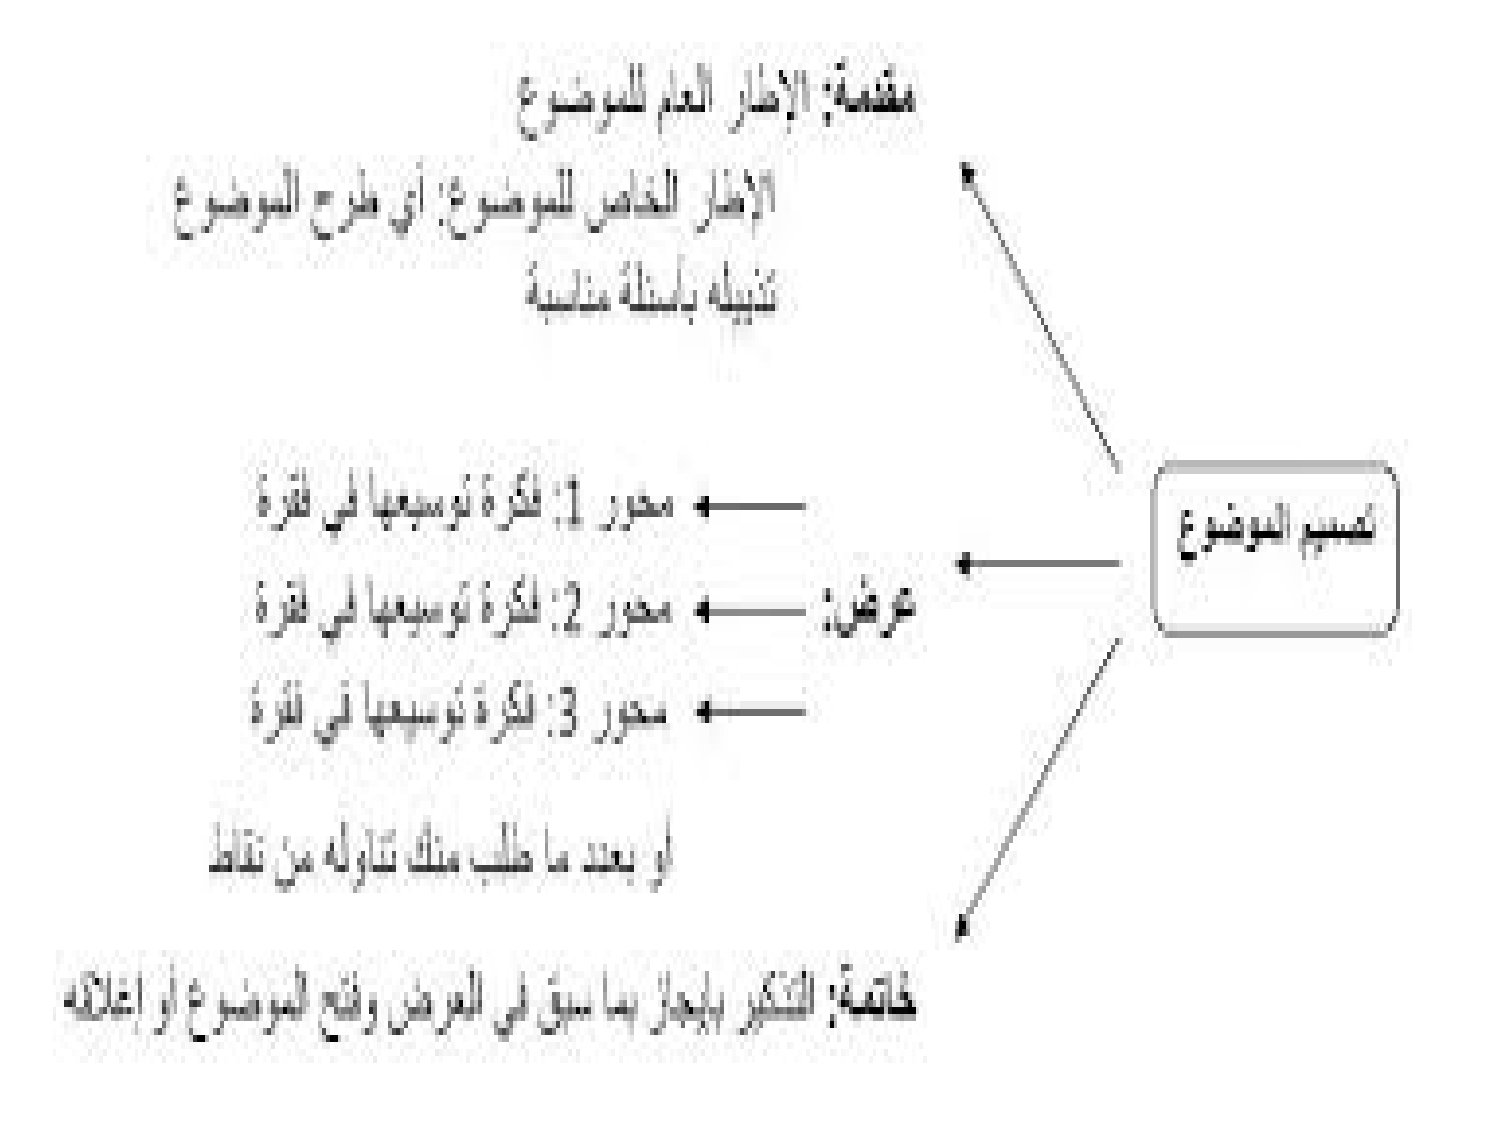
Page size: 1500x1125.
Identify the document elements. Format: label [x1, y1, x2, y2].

list [52, 42, 1412, 1071]
